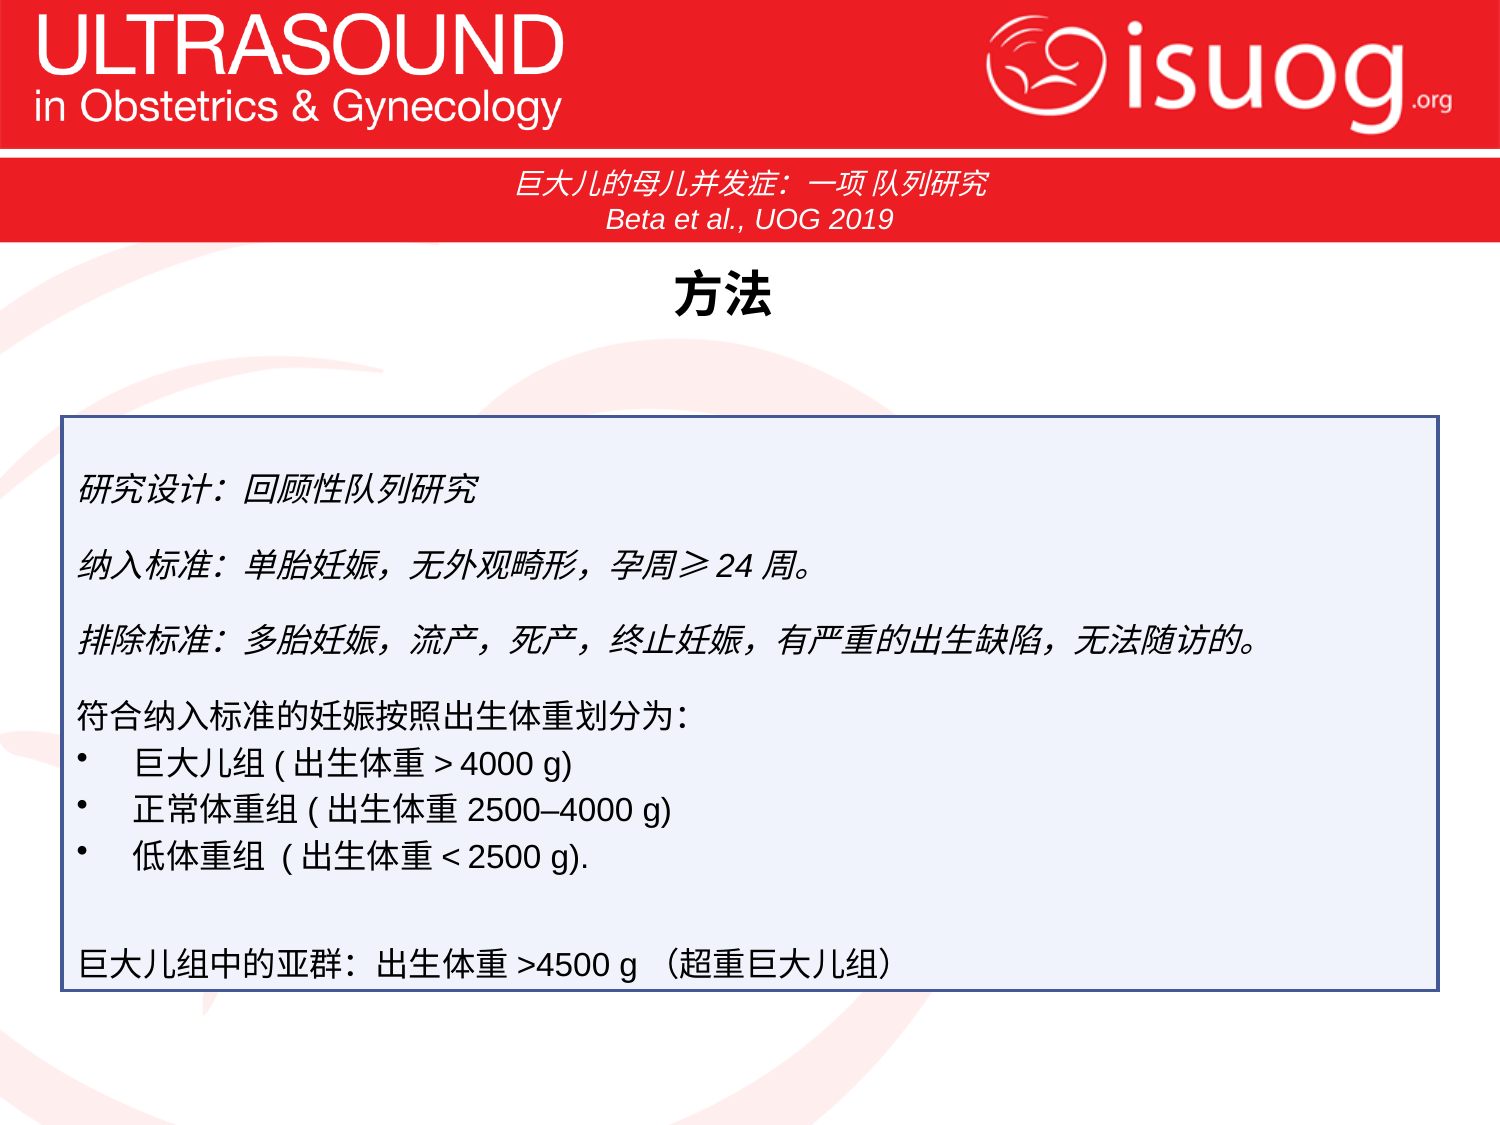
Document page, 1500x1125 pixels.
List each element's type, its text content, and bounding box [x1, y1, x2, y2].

text_box 研究设计：回顾性队列研究 纳入标准：单胎妊娠，无外观畸形，孕周≥24周。 排除标准：多胎妊娠，流产，死产，终止妊娠，有严重的出生缺陷，无法随访的。 符合纳入标准的妊娠按照出生体重划分为： 巨大儿组(出生体重> 4000 g) 正常体重组(出生体重2500–4000 g) 低体重组 (出生体重< 2500 g). 巨大儿组中的亚群：出生体重>4500 g（超重巨大儿组） [61, 416, 1439, 991]
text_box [0, 0, 1500, 150]
picture [0, 243, 1500, 1125]
picture [0, 150, 1500, 157]
text_box 巨大儿的母儿并发症：一项 队列研究 Beta et al., UOG 2019 [0, 157, 1500, 243]
text_box 方法 [430, 255, 1016, 330]
